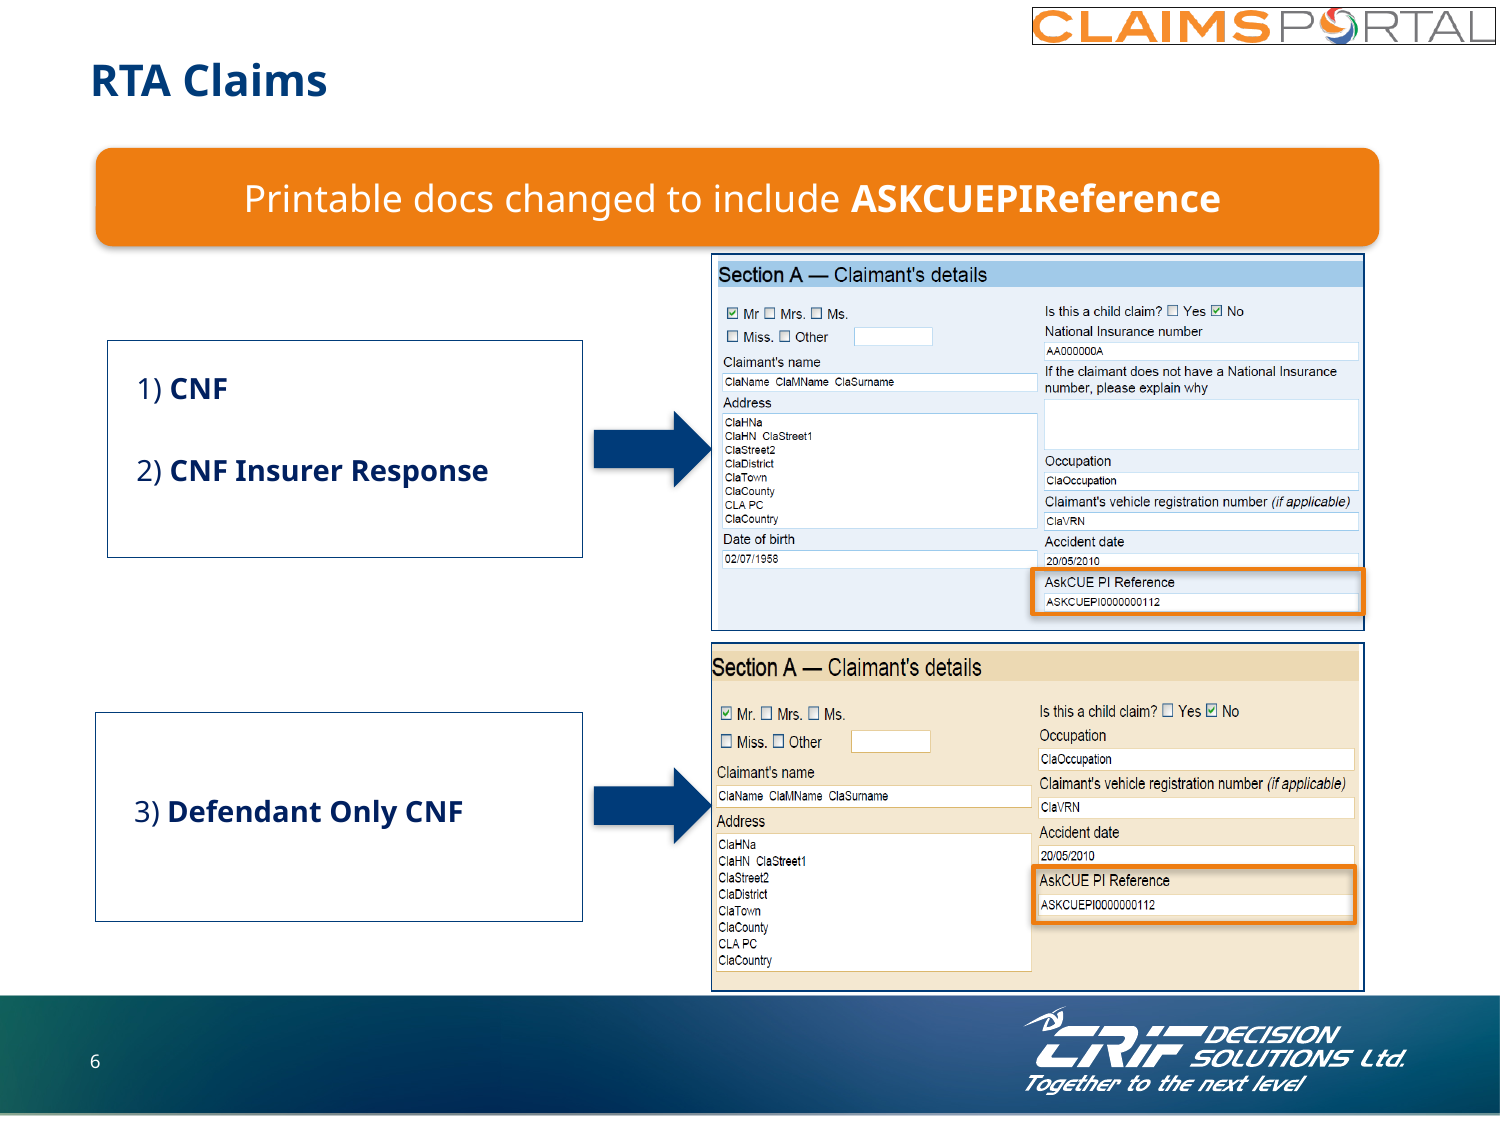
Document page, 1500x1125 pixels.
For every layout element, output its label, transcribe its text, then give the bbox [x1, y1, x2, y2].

text_box [593, 410, 706, 489]
text_box 3) Defendant Only CNF [95, 712, 583, 922]
picture [0, 0, 1500, 1125]
text_box [593, 766, 706, 845]
text_box 1) CNF 2) CNF Insurer Response [107, 340, 583, 558]
title RTA Claims [75, 45, 1425, 134]
slide_number 6 [75, 1042, 147, 1103]
picture [1381, 1057, 1388, 1065]
text_box Printable docs changed to include ASKCUEPIReference [94, 146, 1381, 248]
